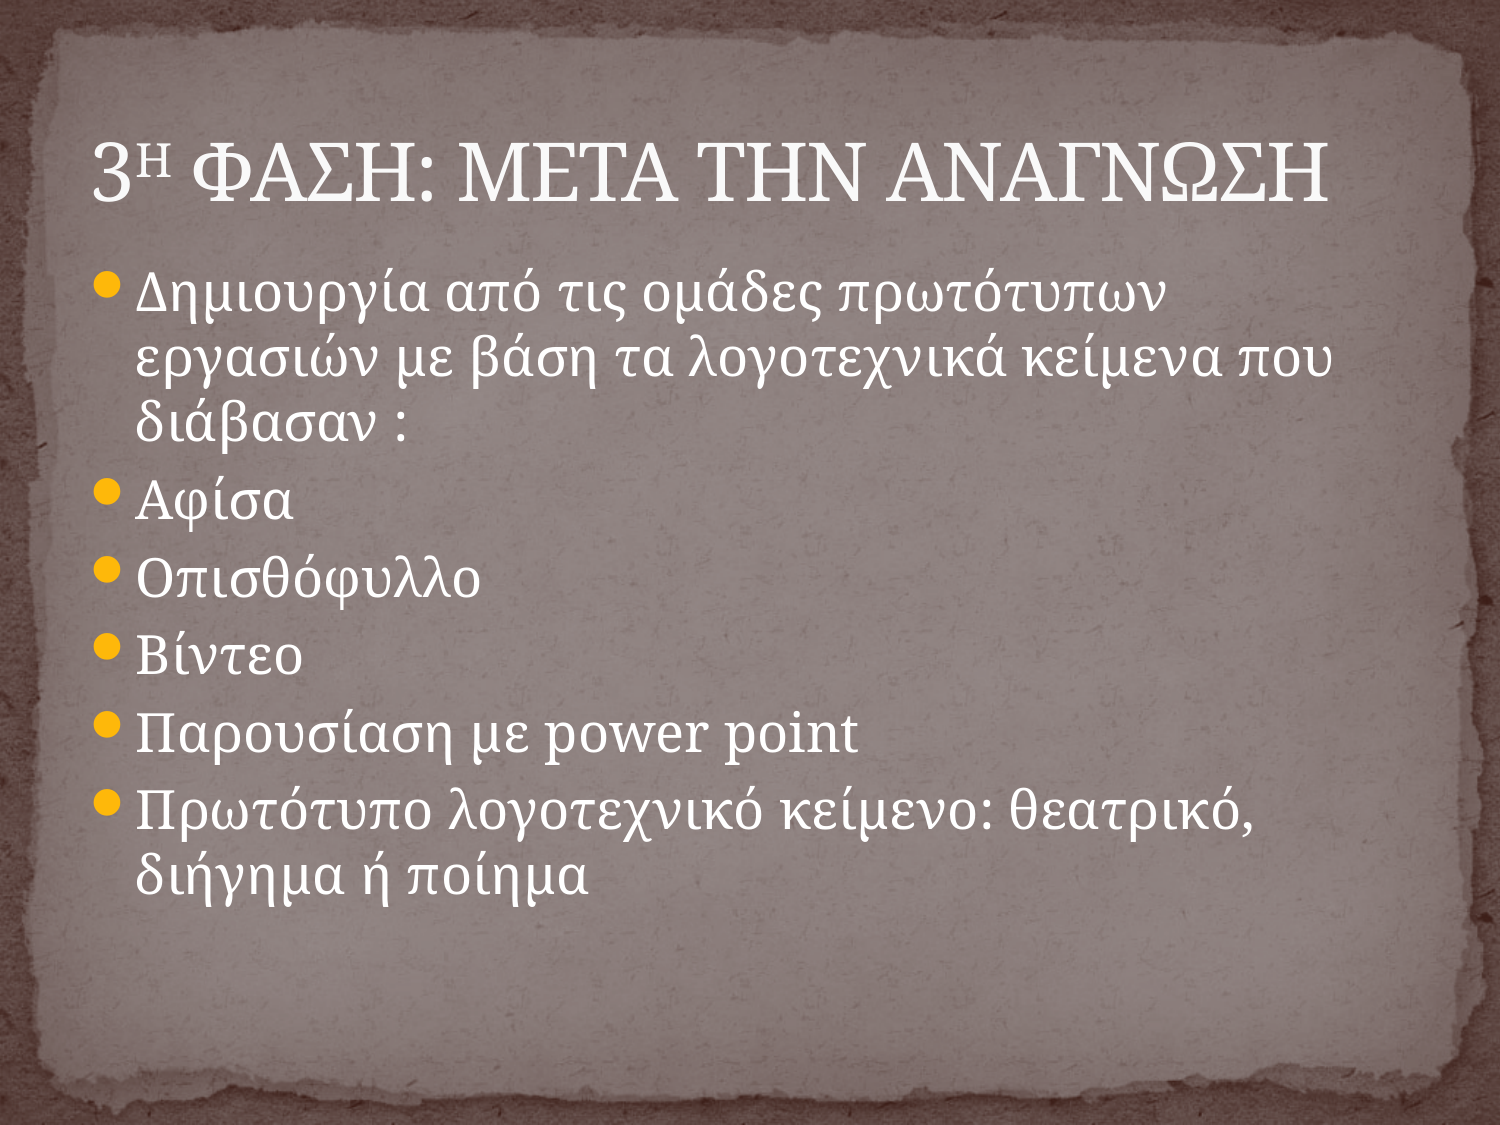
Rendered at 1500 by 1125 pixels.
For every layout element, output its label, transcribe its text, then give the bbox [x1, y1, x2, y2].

title 3Η ΦΑΣΗ: ΜΕΤΑ ΤΗΝ ΑΝΑΓΝΩΣΗ [74, 24, 1425, 225]
list Δημιουργία από τις ομάδες πρωτότυπων εργασιών με βάση τα λογοτεχνικά κείμενα που διάβασαν : Αφίσα Οπισθόφυλλο Βίντεο Παρουσίαση με power point Πρωτότυπο λογοτεχνικό κείμενο: θεατρικό, διήγημα ή ποίημα [75, 249, 1425, 1000]
